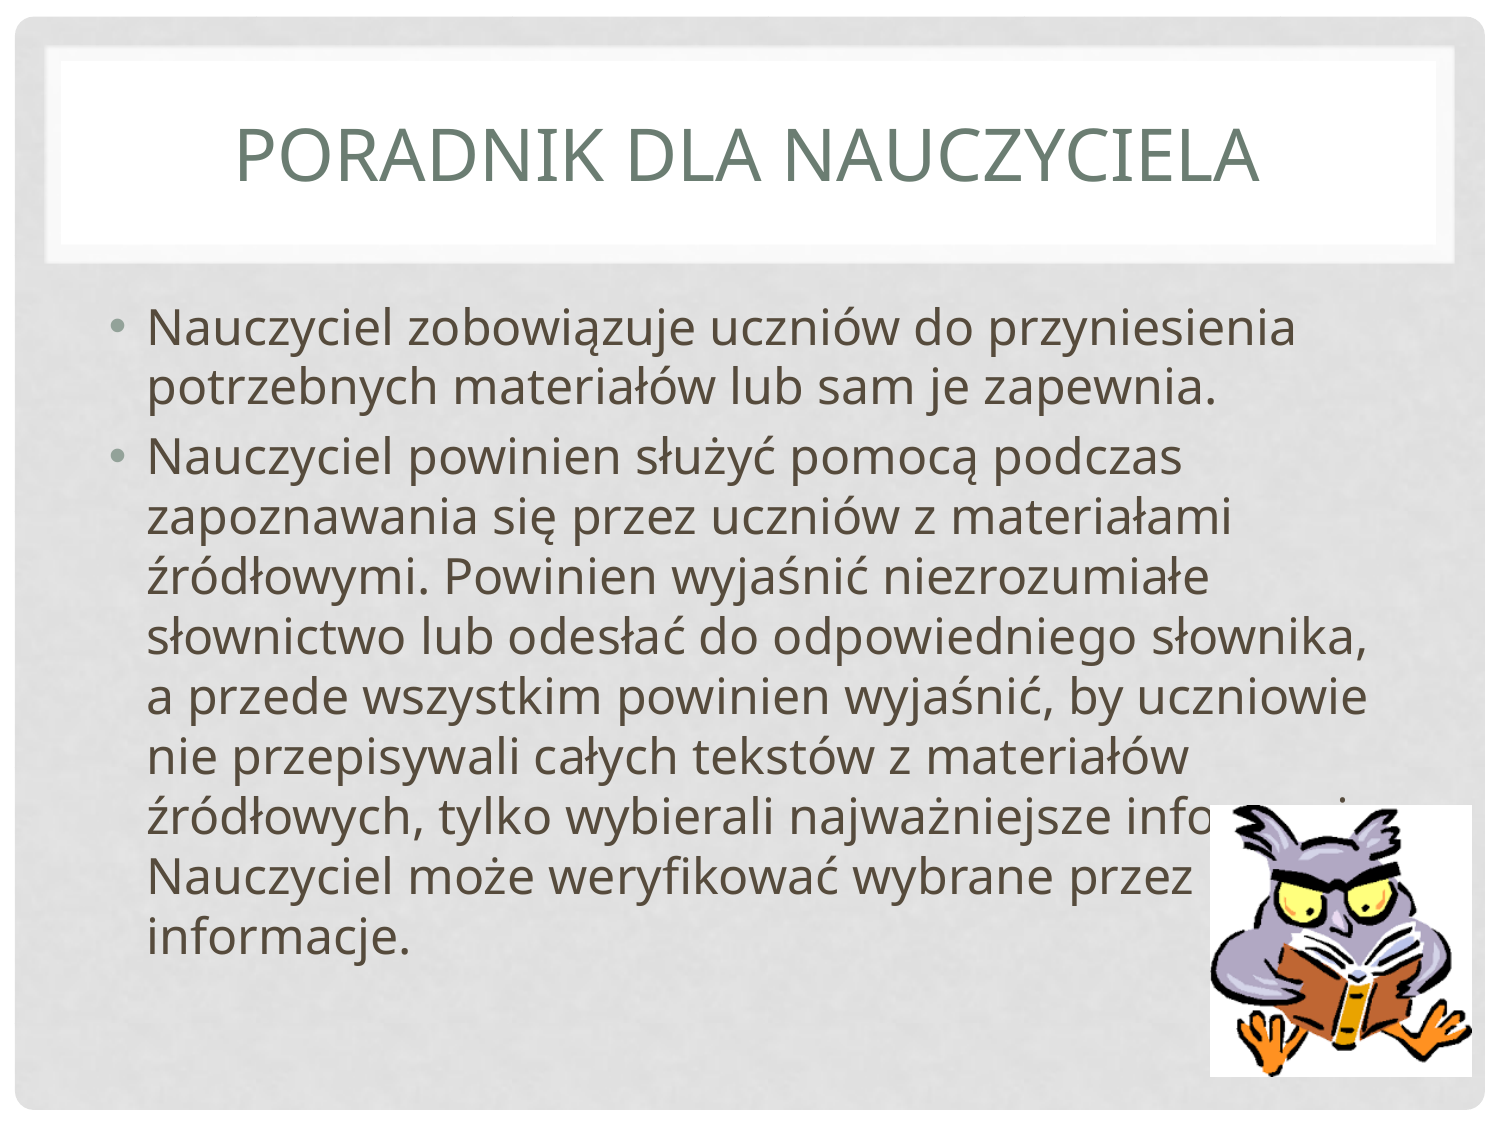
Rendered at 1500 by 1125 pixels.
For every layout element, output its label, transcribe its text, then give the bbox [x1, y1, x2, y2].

list Nauczyciel zobowiązuje uczniów do przyniesienia potrzebnych materiałów lub sam je zapewnia. Nauczyciel powinien służyć pomocą podczas zapoznawania się przez uczniów z materiałami źródłowymi. Powinien wyjaśnić niezrozumiałe słownictwo lub odesłać do odpowiedniego słownika, a przede wszystkim powinien wyjaśnić, by uczniowie nie przepisywali całych tekstów z materiałów źródłowych, tylko wybierali najważniejsze informacje. Nauczyciel może weryfikować wybrane przez uczniów informacje. [75, 287, 1425, 1005]
title PORADNIK DLA NAUCZYCIELA [69, 66, 1425, 238]
picture [1210, 804, 1472, 1078]
